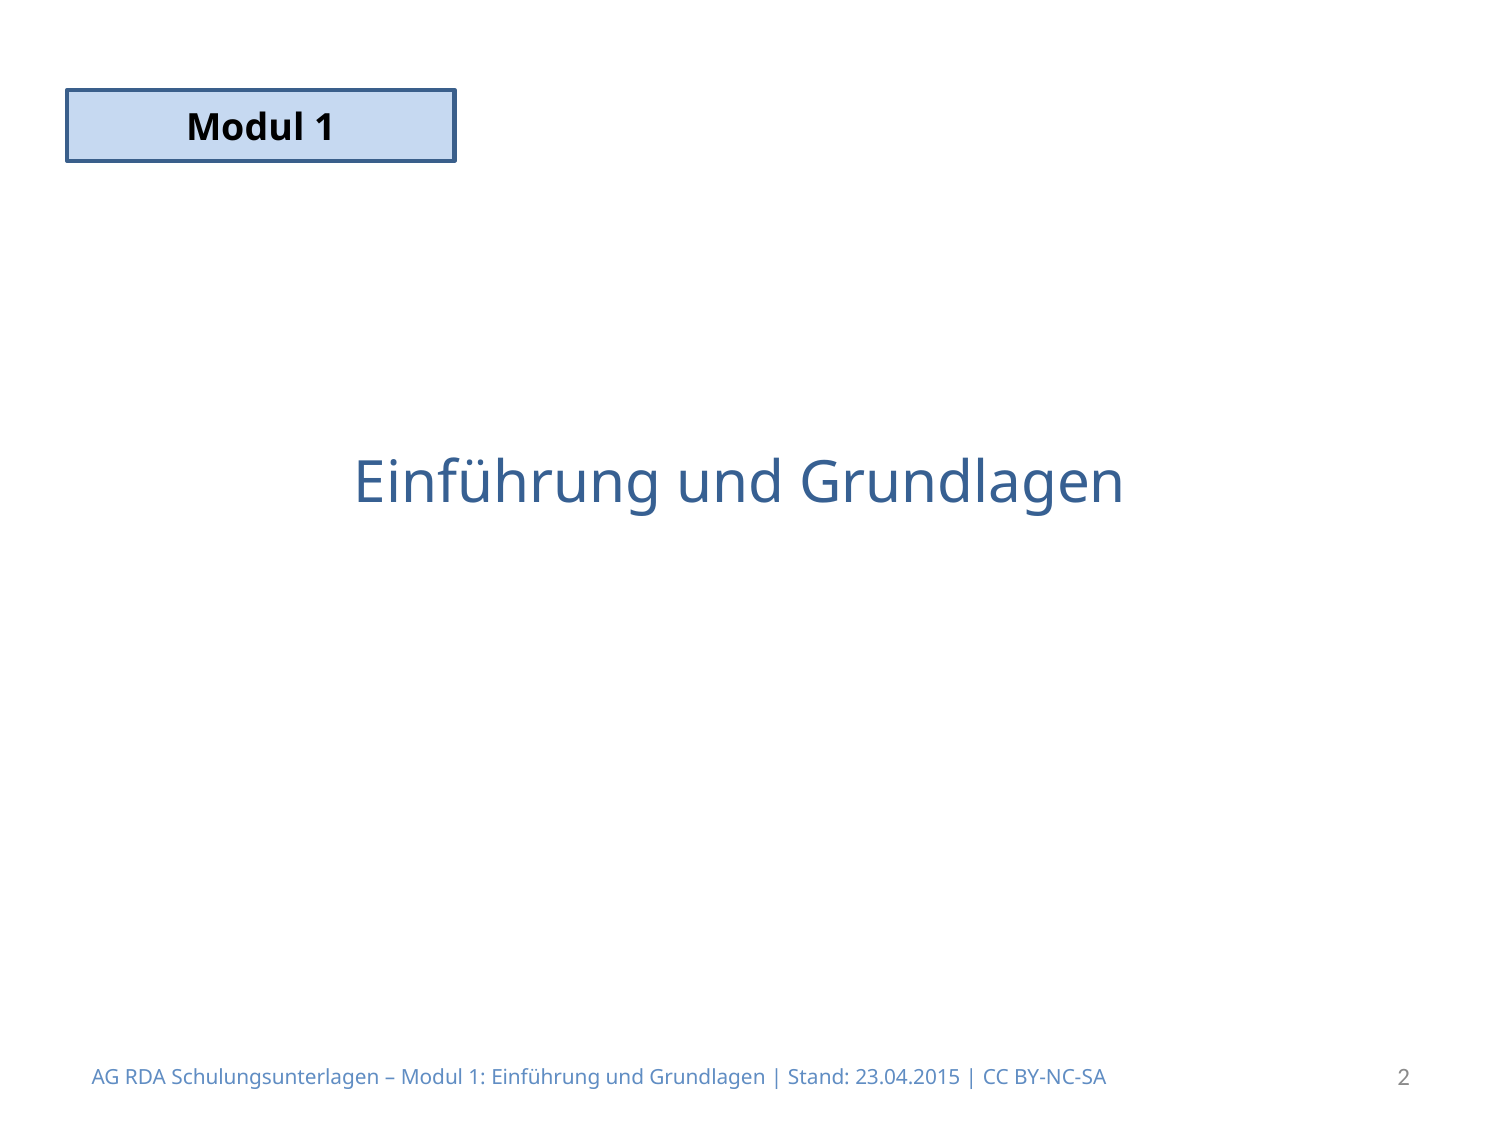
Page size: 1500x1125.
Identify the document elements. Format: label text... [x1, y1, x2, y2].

title Einführung und Grundlagen [64, 420, 1415, 609]
footer AG RDA Schulungsunterlagen – Modul 1: Einführung und Grundlagen | Stand: 23.04.2015 | CC BY-NC-SA [76, 1045, 1353, 1106]
slide_number 2 [1353, 1045, 1425, 1106]
text_box Modul 1 [65, 88, 457, 163]
